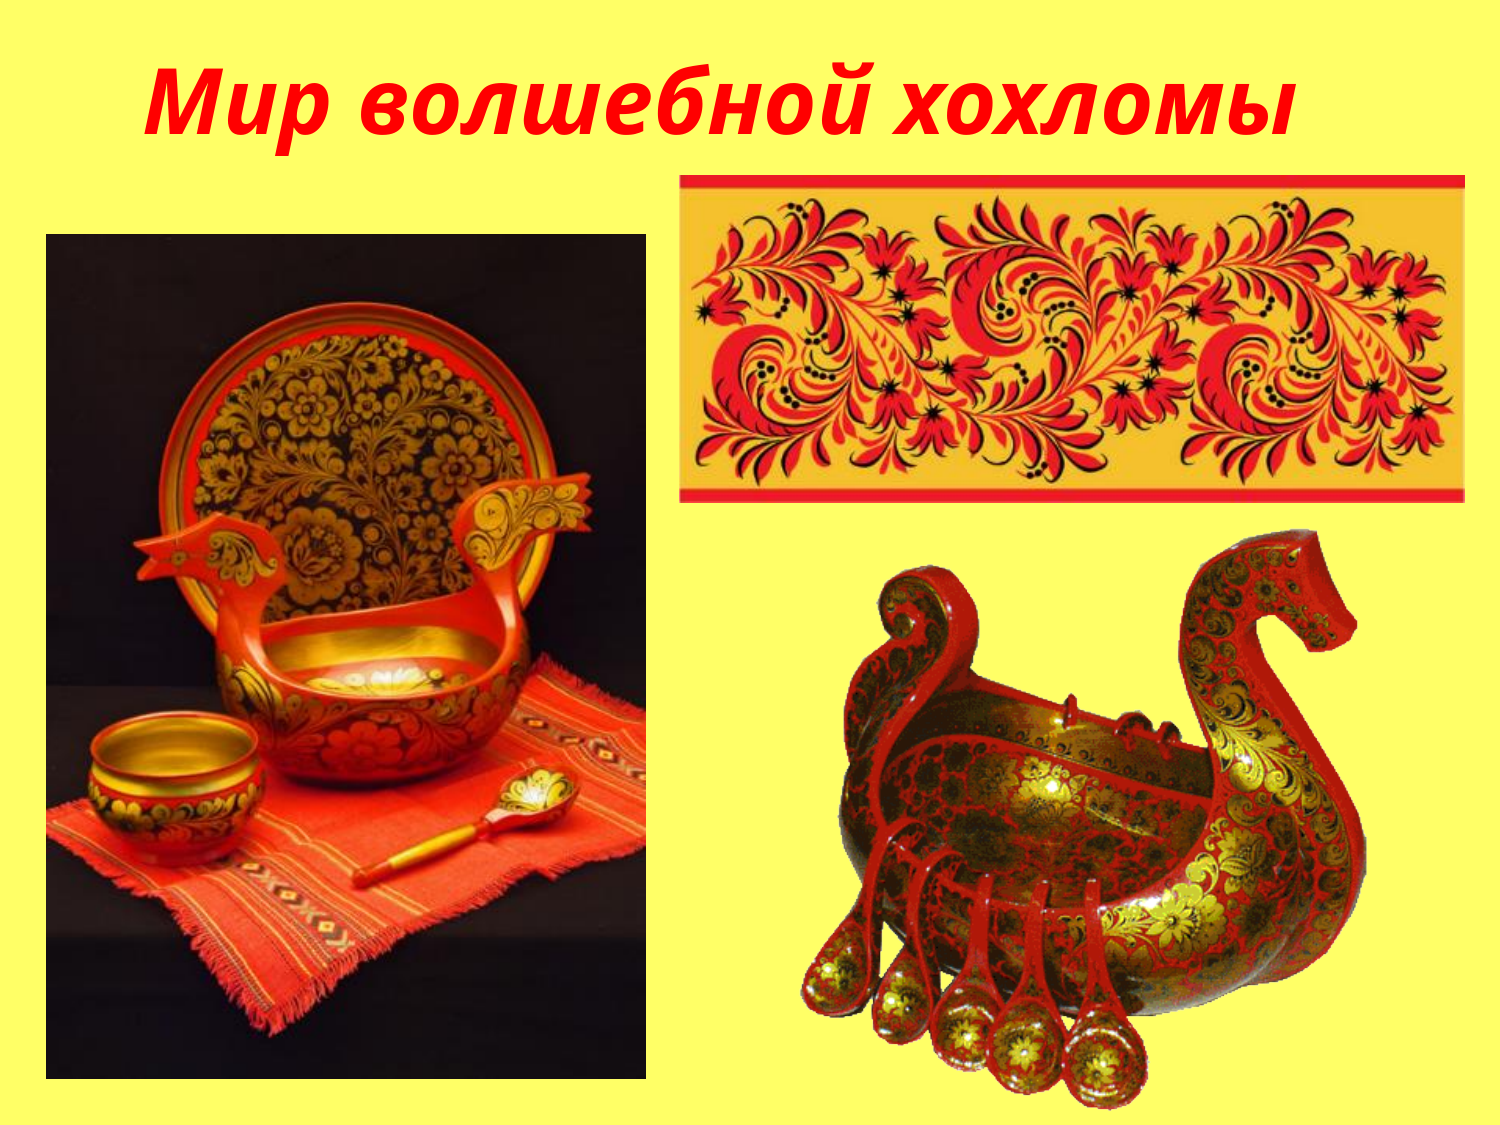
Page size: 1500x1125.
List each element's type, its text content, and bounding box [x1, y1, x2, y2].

text_box Мир волшебной хохломы [127, 35, 1315, 160]
picture [46, 234, 646, 1079]
picture [679, 175, 1465, 503]
picture [790, 515, 1381, 1125]
